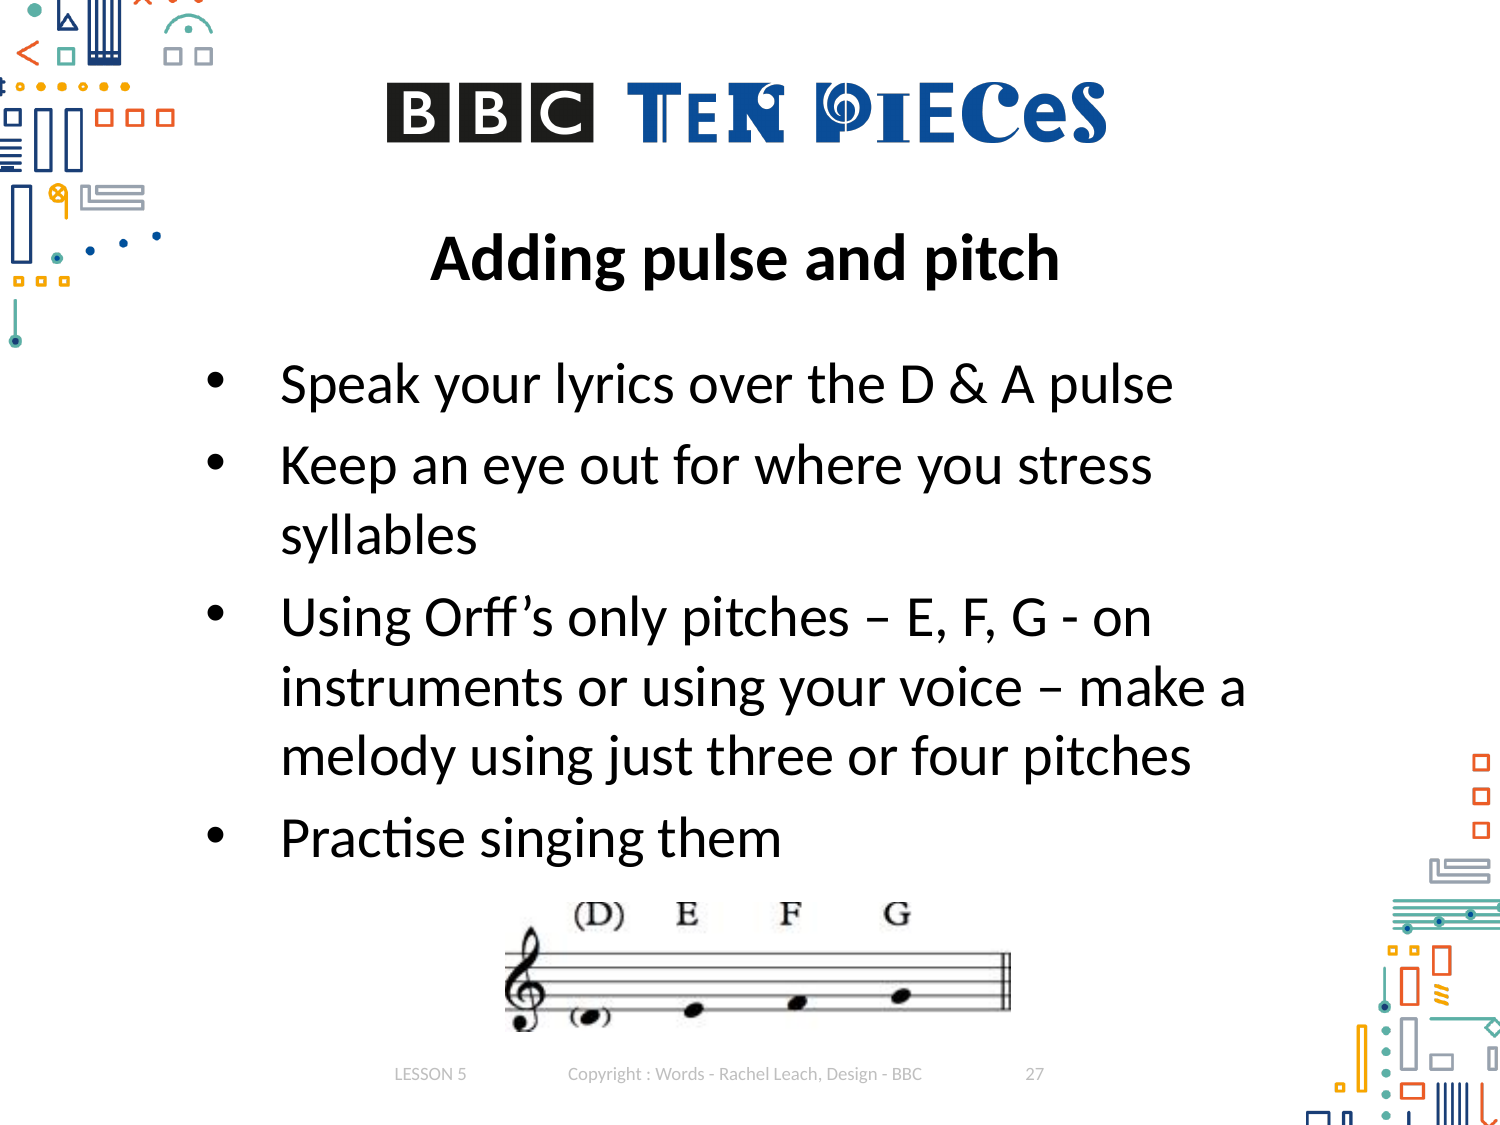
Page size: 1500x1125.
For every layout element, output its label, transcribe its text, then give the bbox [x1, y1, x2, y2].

slide_number 27 [1010, 1042, 1322, 1103]
picture [387, 82, 1106, 143]
picture [505, 902, 1011, 1032]
list Speak your lyrics over the D & A pulse Keep an eye out for where you stress syllables Using Orff’s only pitches – E, F, G - on instruments or using your voice – make a melody using just three or four pitches Practise singing them [190, 337, 1322, 1005]
slide_number LESSON 5 [171, 1042, 482, 1103]
title Adding pulse and pitch [171, 185, 1322, 324]
footer Copyright : Words - Rachel Leach, Design - BBC [507, 1042, 983, 1103]
